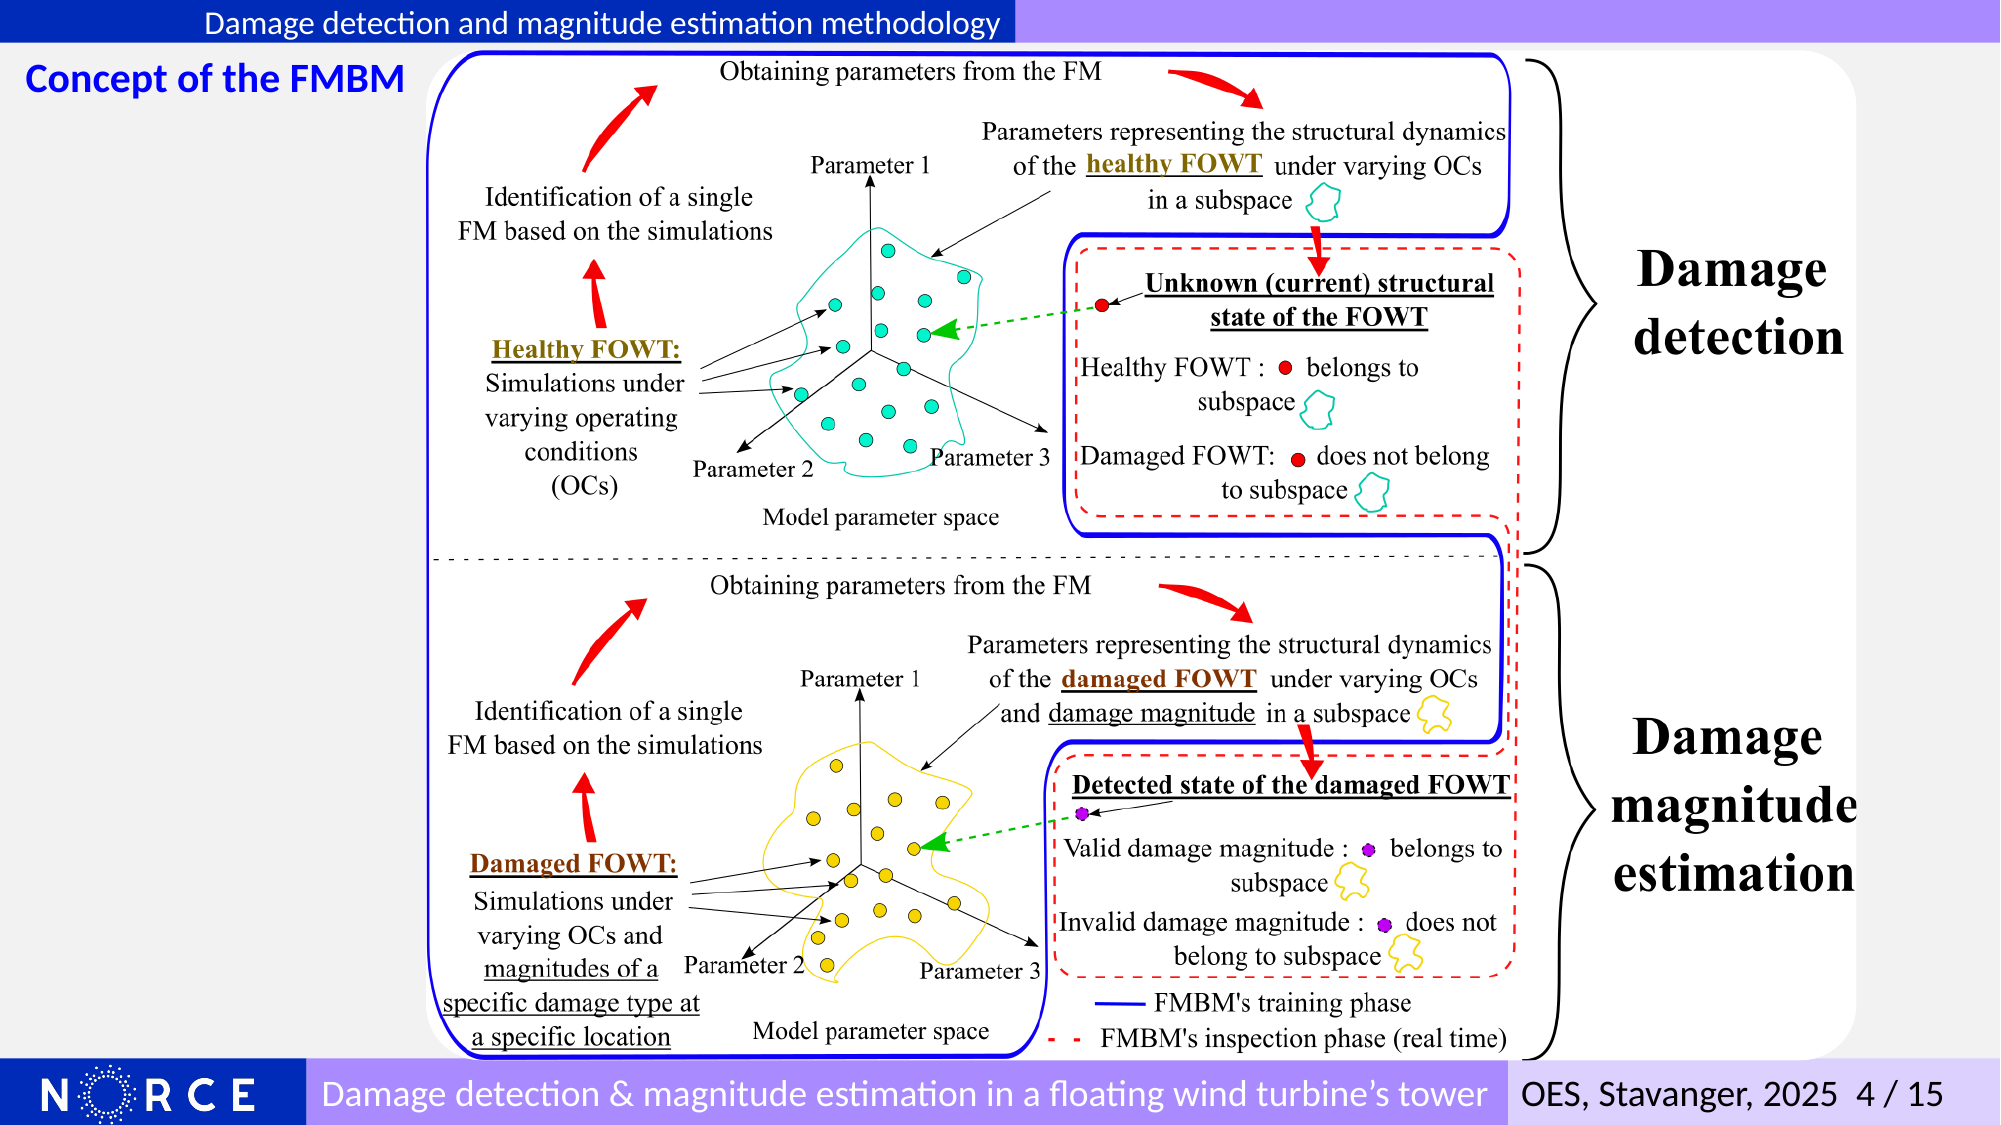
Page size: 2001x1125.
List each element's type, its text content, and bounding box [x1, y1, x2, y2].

picture [40, 1063, 256, 1125]
text_box Concept of the FMBM [5, 50, 423, 101]
picture [425, 50, 1857, 1061]
text_box Damage detection and magnitude estimation methodology [89, 0, 1124, 43]
